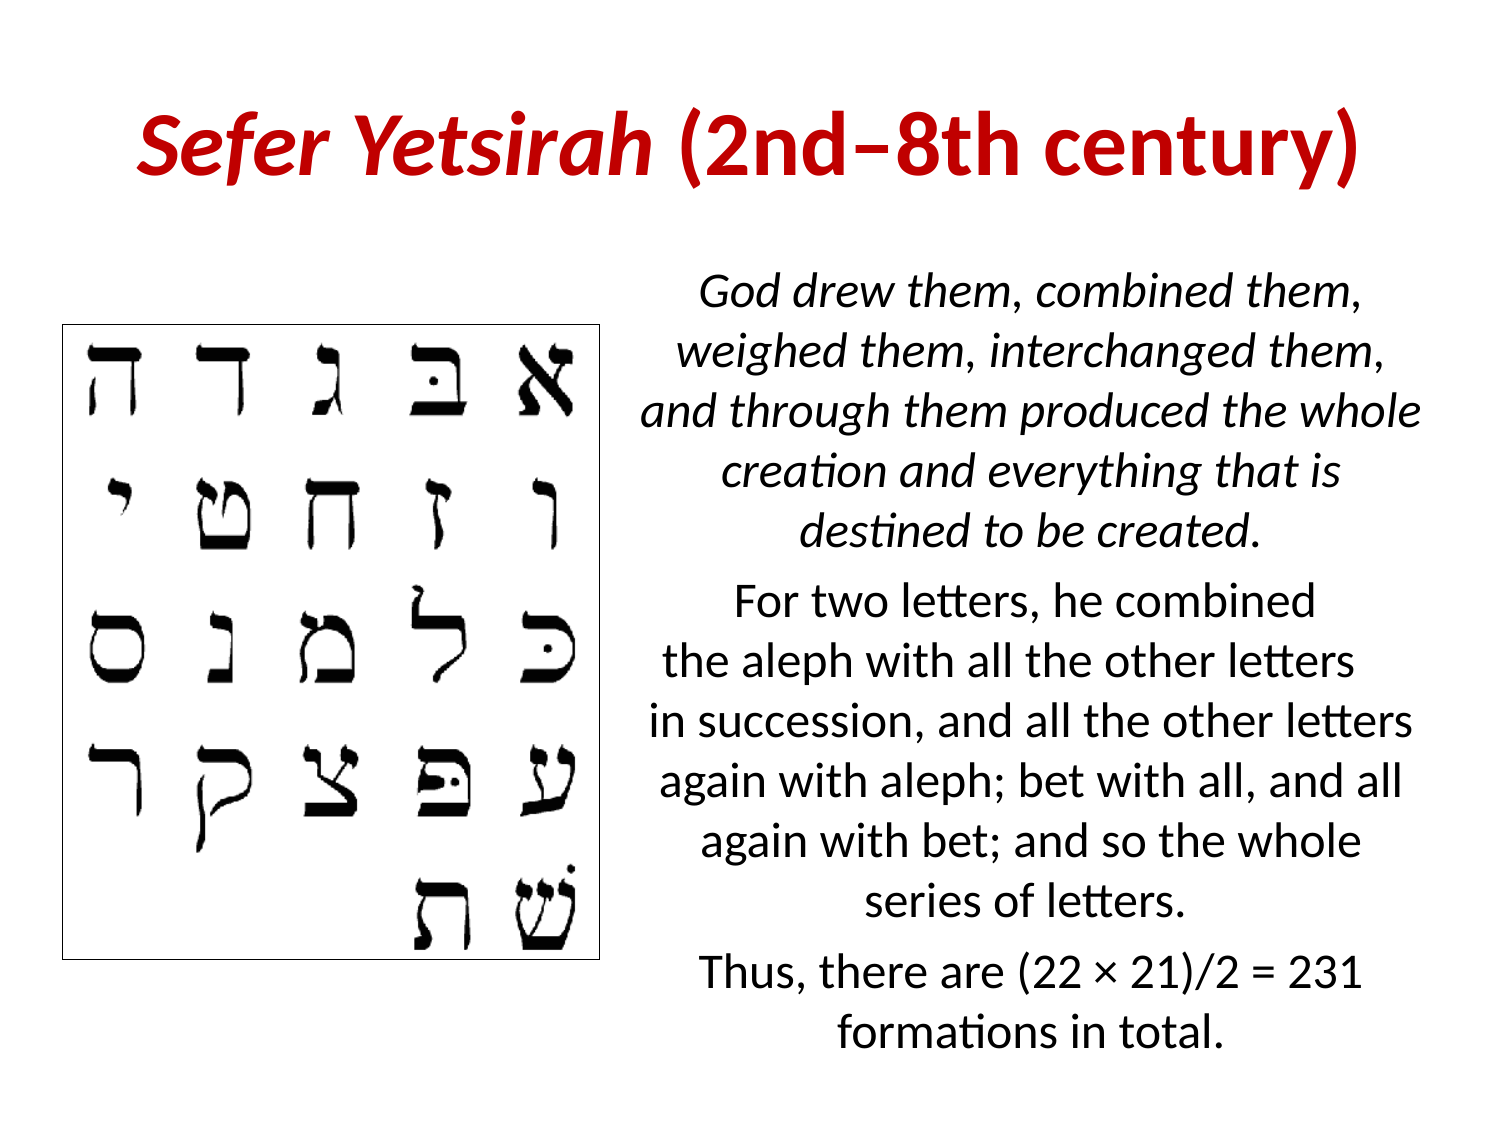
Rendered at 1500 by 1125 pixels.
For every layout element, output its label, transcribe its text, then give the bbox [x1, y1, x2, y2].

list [62, 324, 601, 960]
text_box God drew them, combined them, weighed them, interchanged them, and through them produced the whole creation and everything that is destined to be created. For two letters, he combined the aleph with all the other letters in succession, and all the other letters again with aleph; bet with all, and all again with bet; and so the whole series of letters. Thus, there are (22 × 21)/2 = 231 formations in total. [624, 249, 1438, 1066]
title Sefer Yetsirah (2nd–8th century) [75, 45, 1425, 233]
